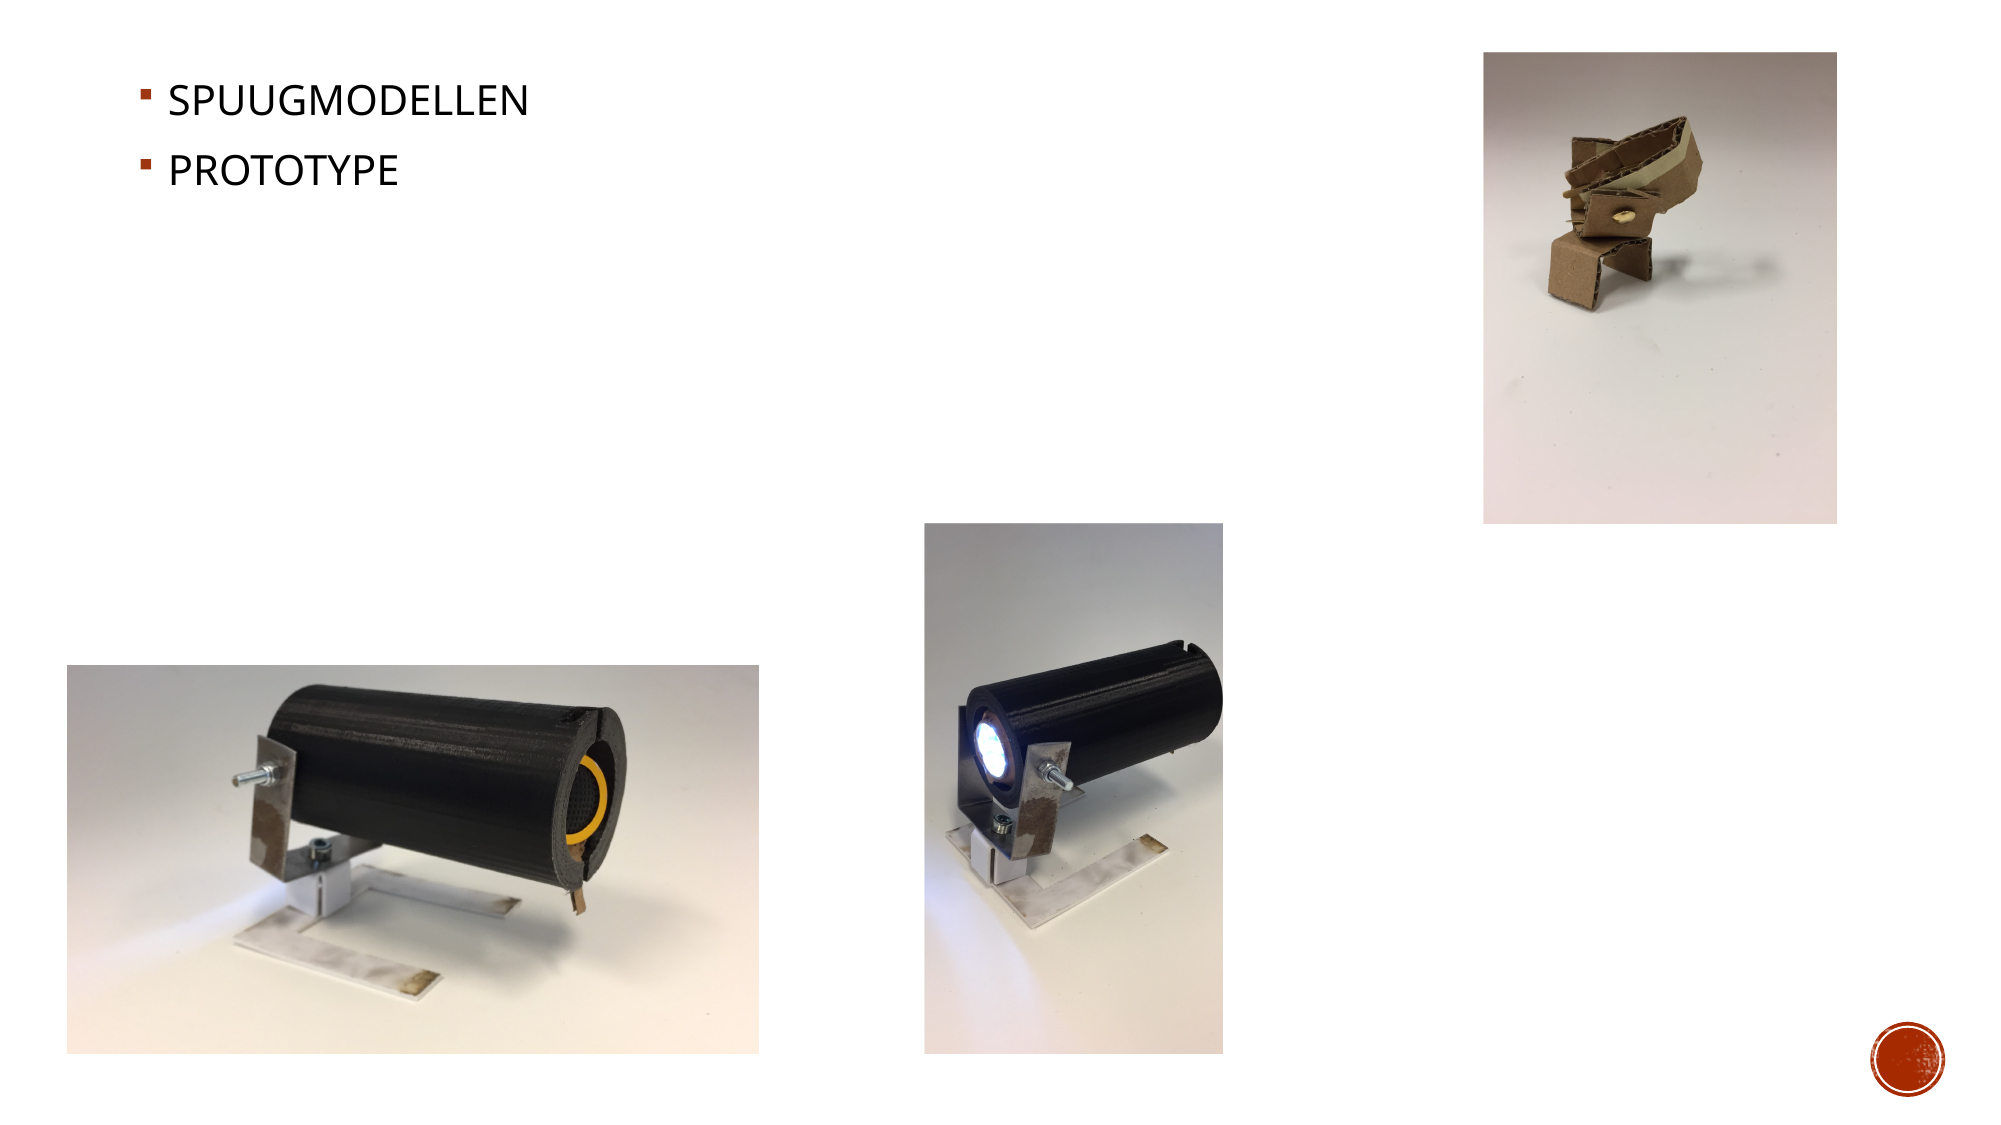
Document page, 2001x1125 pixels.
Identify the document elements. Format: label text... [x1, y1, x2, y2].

list SPUUGMODELLEN PROTOTYPE [122, 71, 1773, 737]
picture [810, 524, 1336, 1054]
picture [67, 665, 759, 1054]
picture [1426, 53, 1895, 523]
